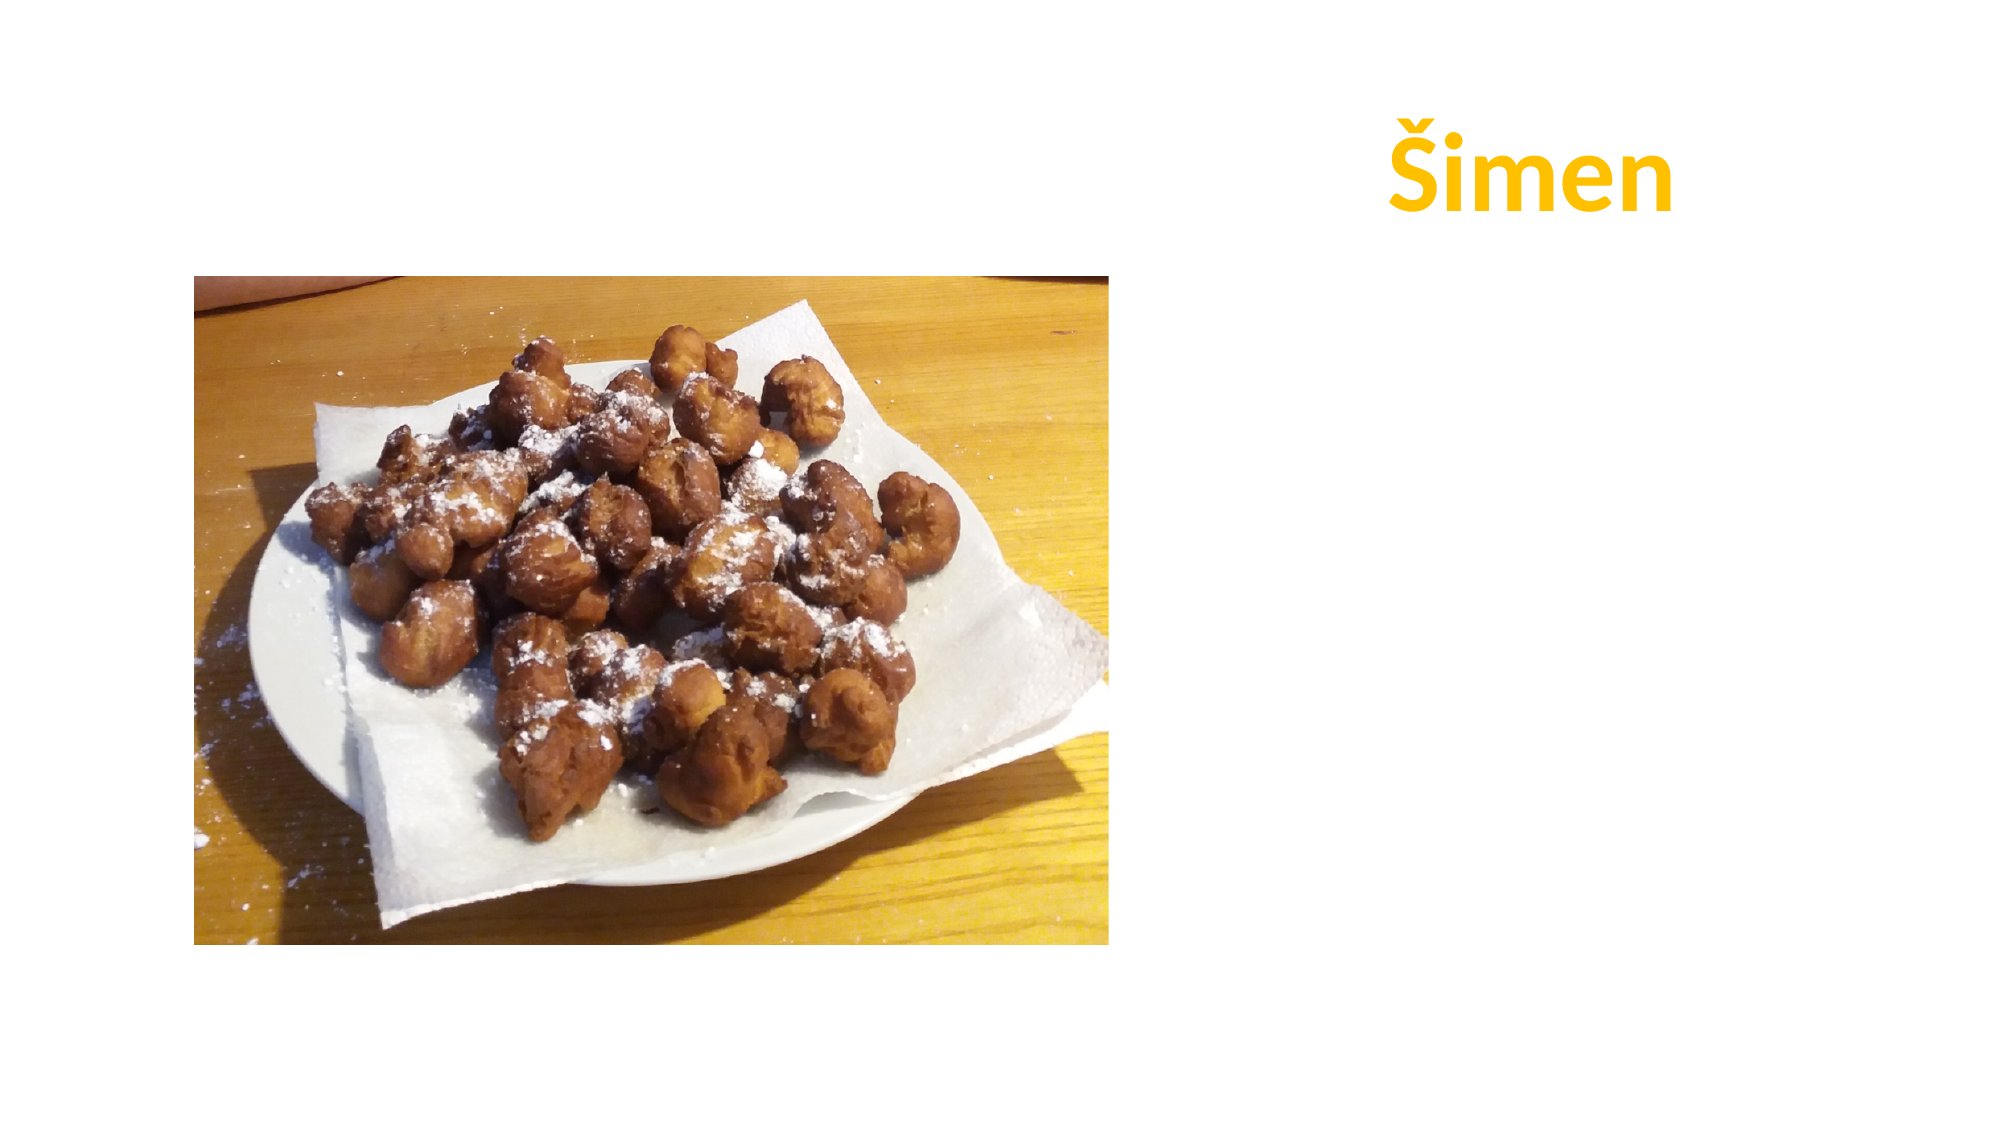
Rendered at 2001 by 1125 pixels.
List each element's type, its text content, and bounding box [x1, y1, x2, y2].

picture [195, 152, 1109, 1069]
text_box Šimen [1372, 91, 1693, 242]
